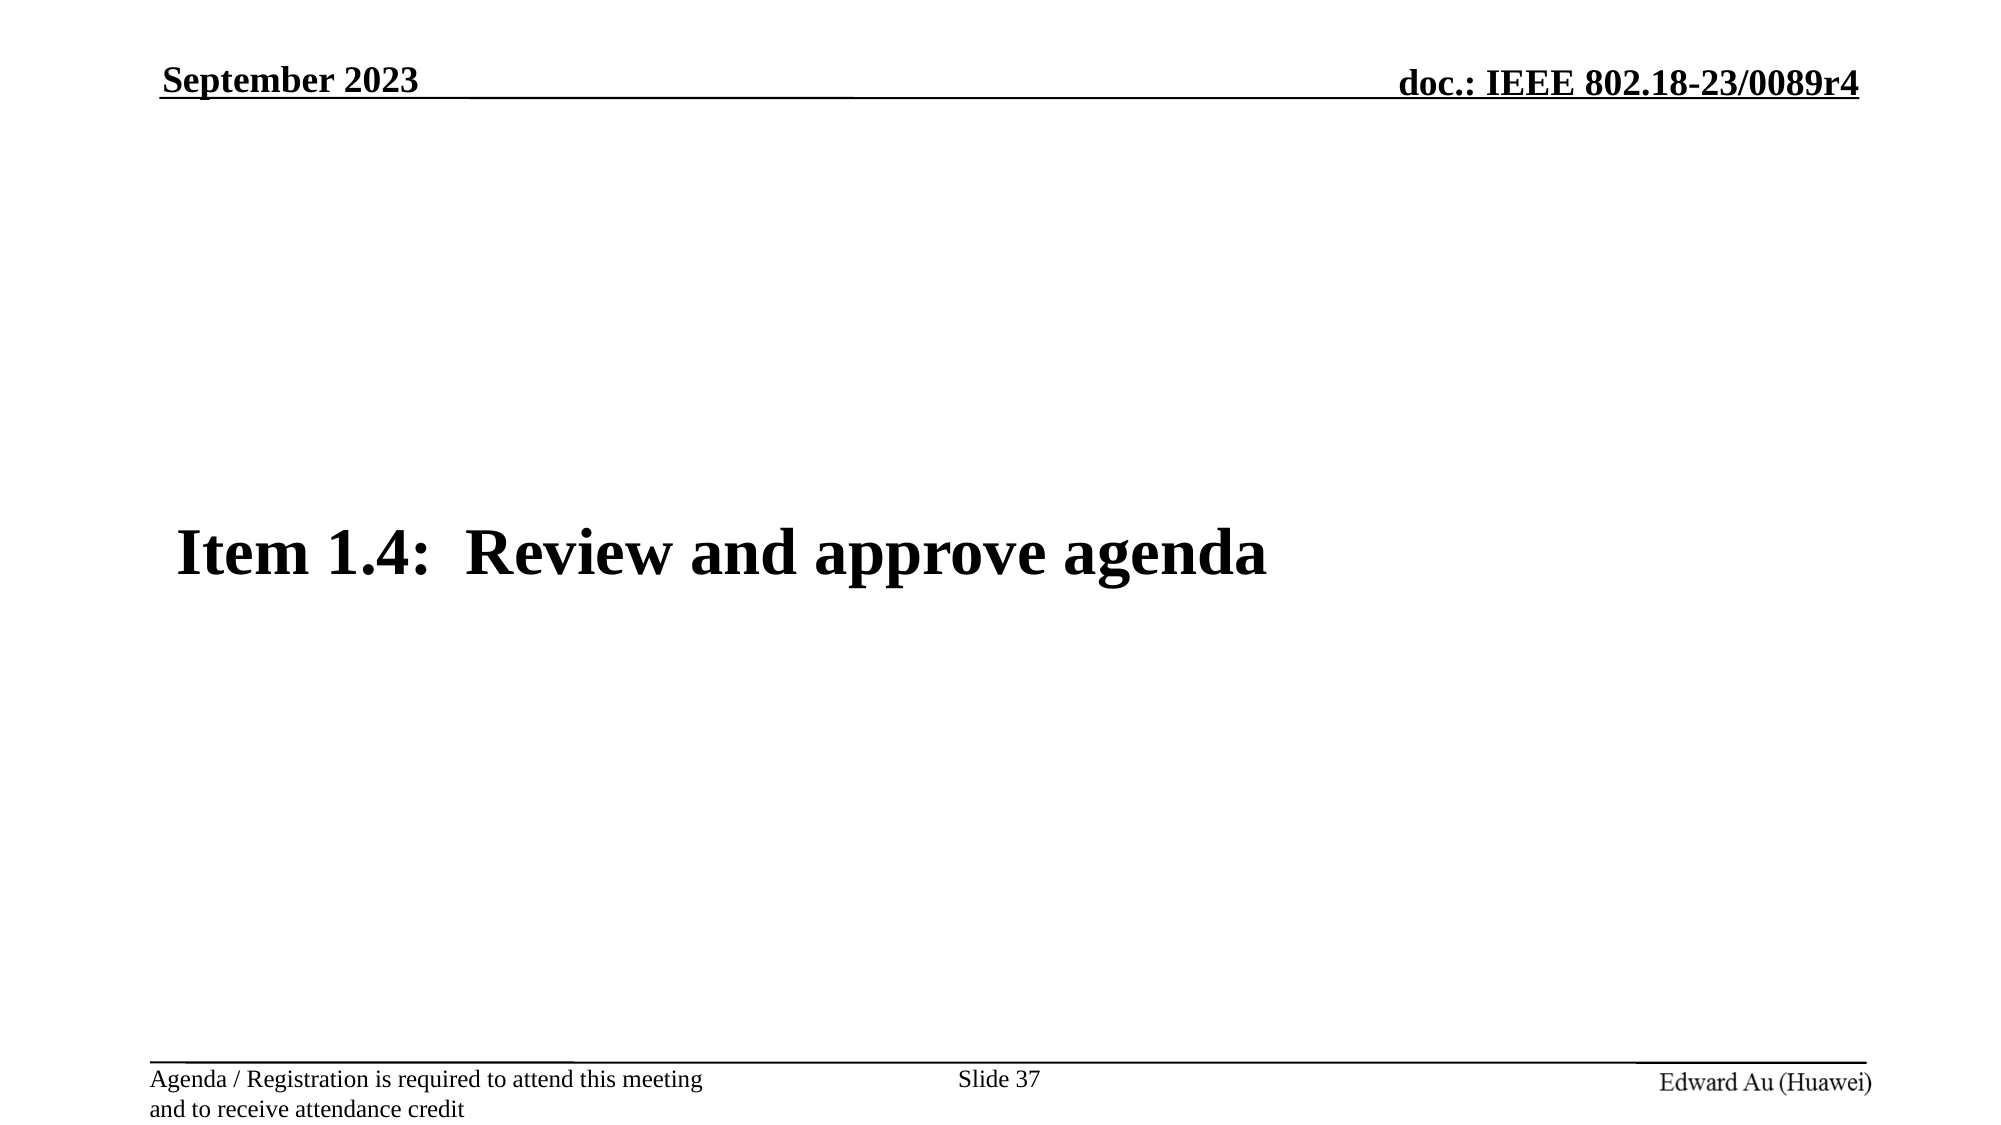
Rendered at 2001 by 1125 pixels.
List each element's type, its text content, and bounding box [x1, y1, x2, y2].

picture [1174, 1058, 1887, 1113]
slide_number Slide 37 [933, 1061, 1067, 1123]
text_box Item 1.4: Review and approve agenda [162, 500, 1675, 675]
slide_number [161, 54, 526, 101]
